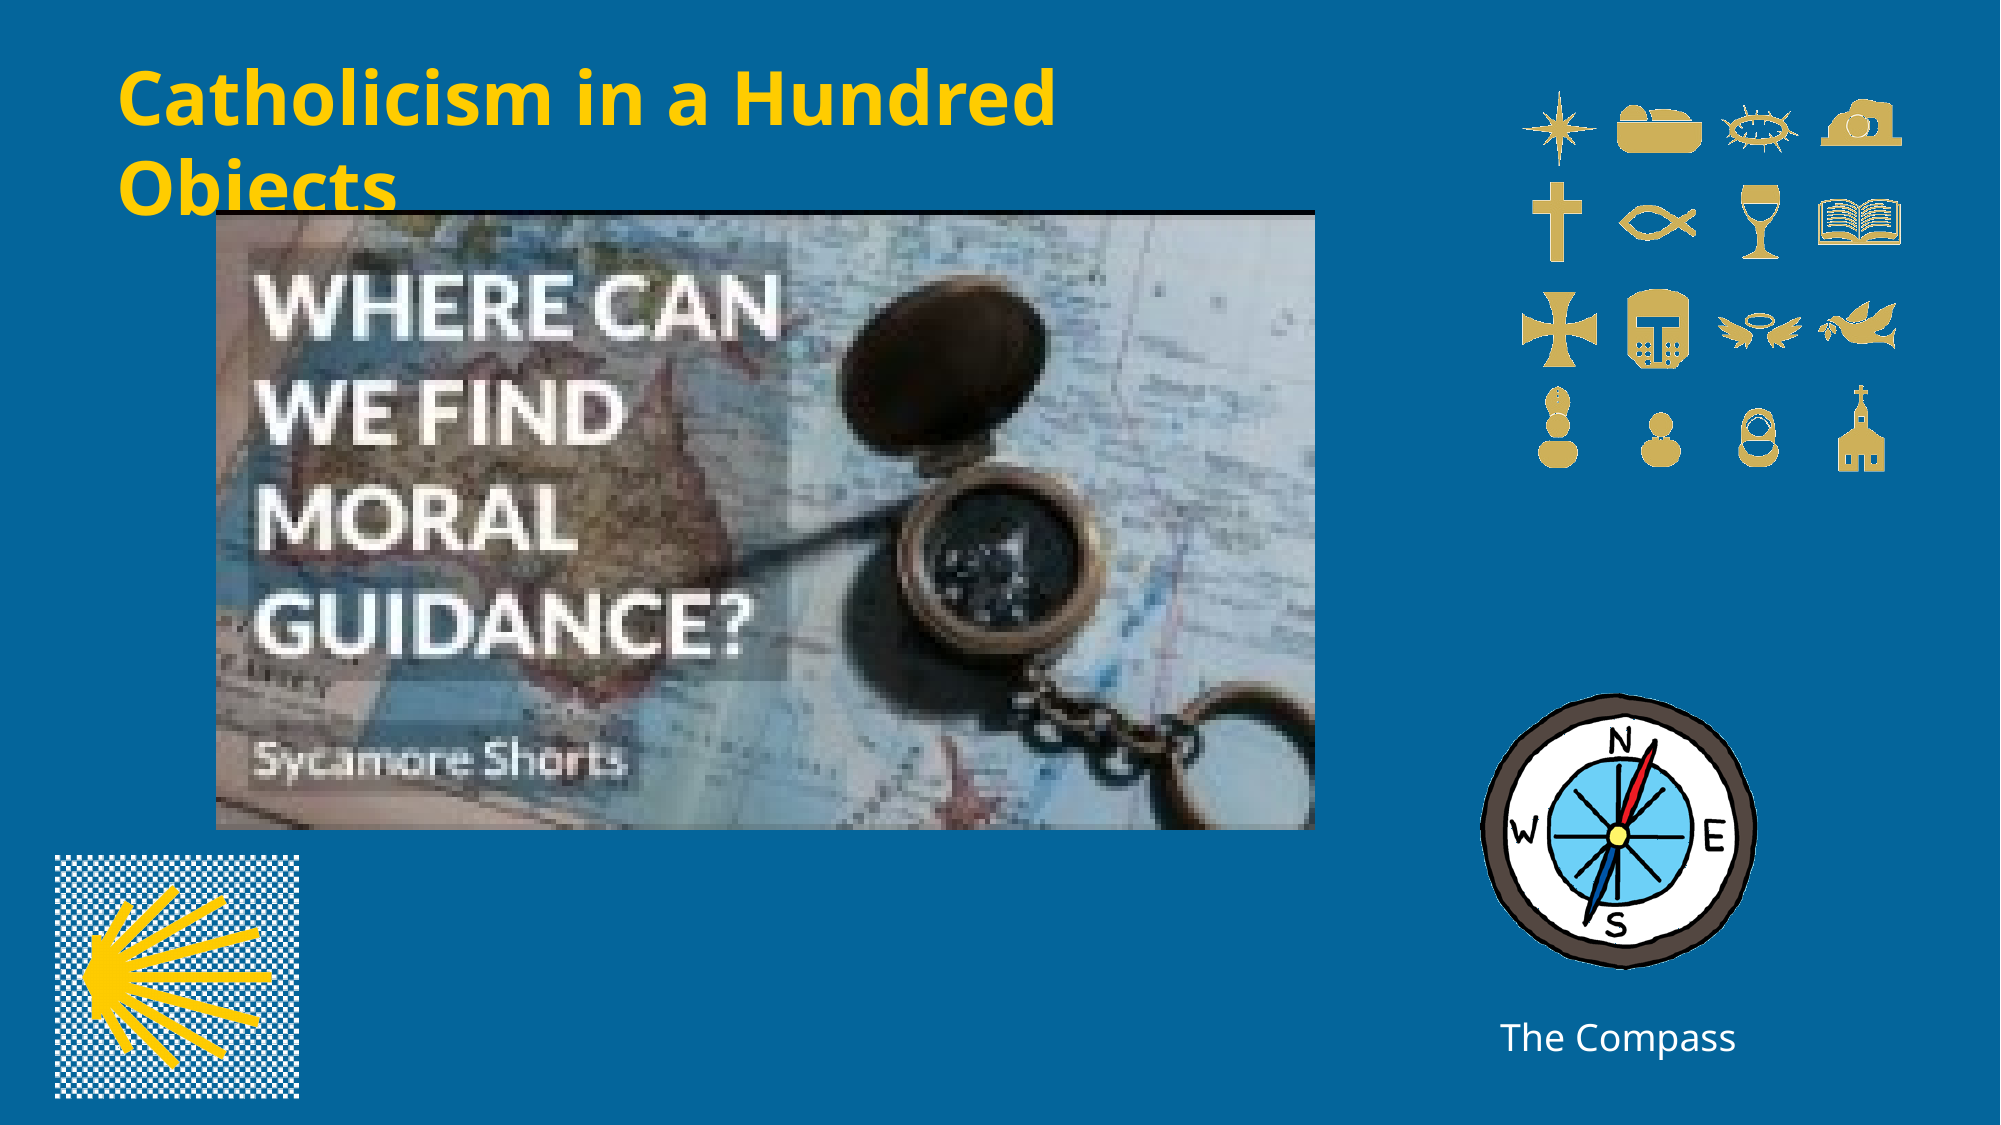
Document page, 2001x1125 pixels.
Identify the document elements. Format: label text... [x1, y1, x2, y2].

picture [55, 855, 299, 1099]
text_box The Compass [1207, 1006, 2000, 1067]
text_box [215, 209, 1316, 831]
text_box Catholicism in a Hundred Objects [101, 42, 1353, 238]
picture [1315, 671, 1922, 990]
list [1507, 77, 1910, 480]
